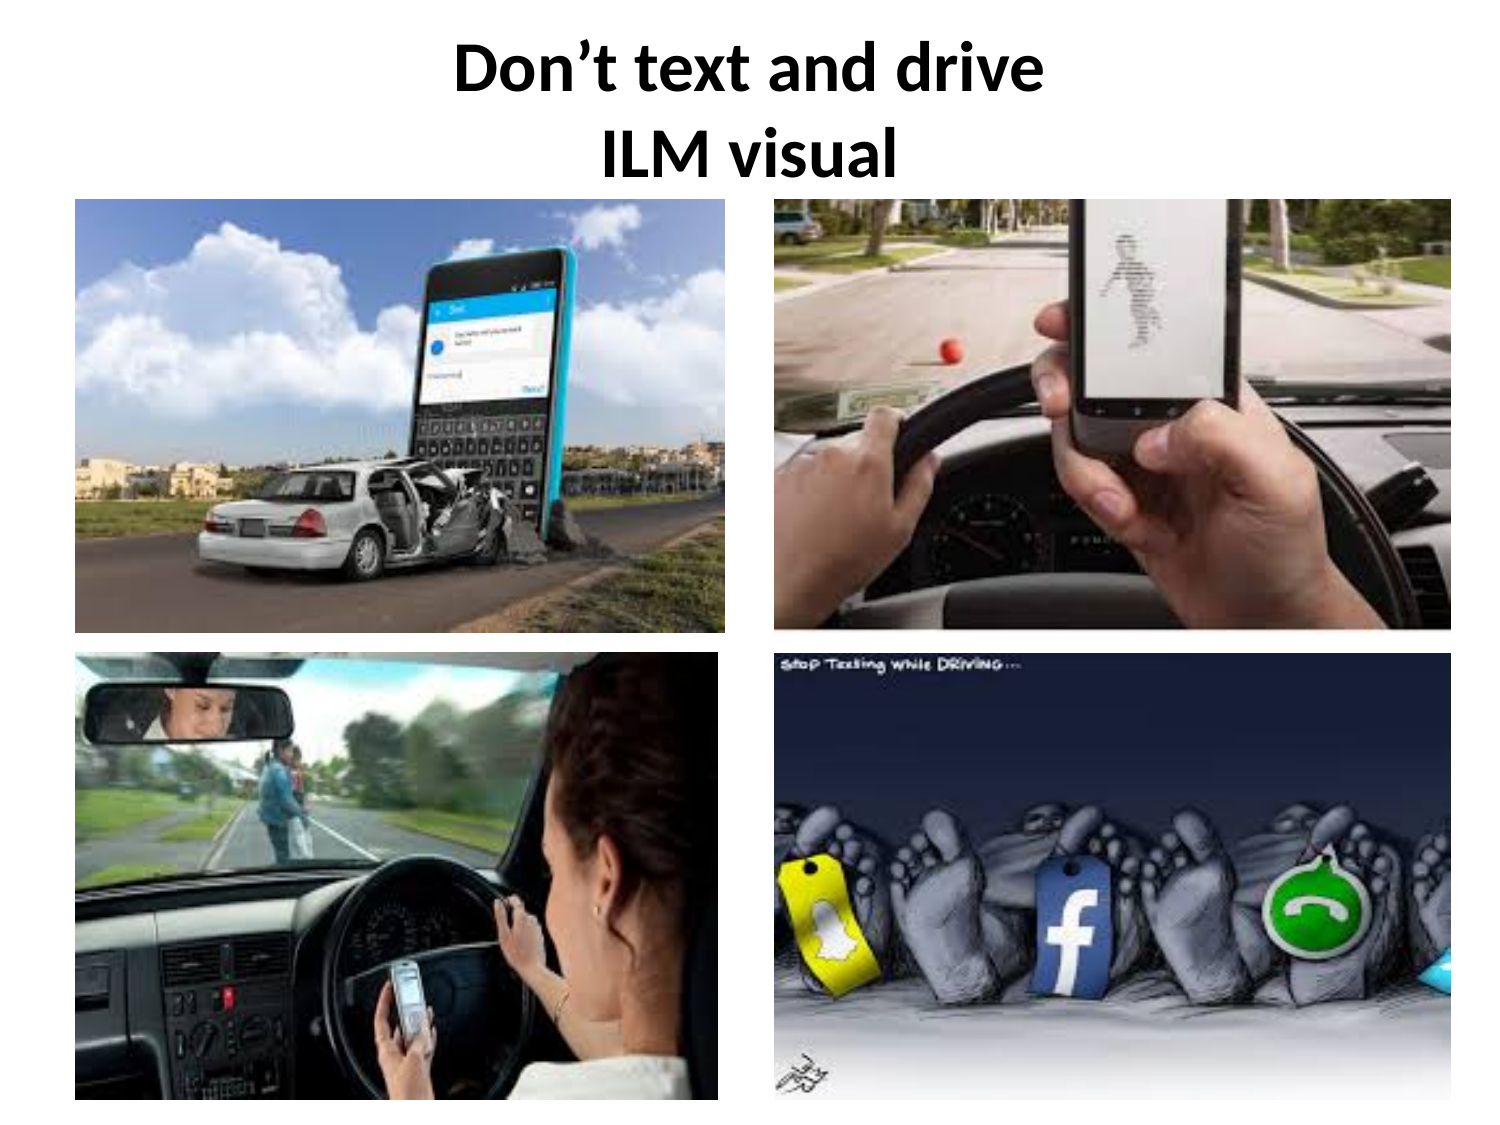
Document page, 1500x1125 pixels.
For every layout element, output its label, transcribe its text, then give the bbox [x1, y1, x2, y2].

picture [74, 199, 725, 633]
picture [774, 652, 1452, 1101]
picture [774, 199, 1452, 651]
title Don’t text and drive ILM visual [75, 12, 1425, 200]
picture [74, 652, 719, 1101]
